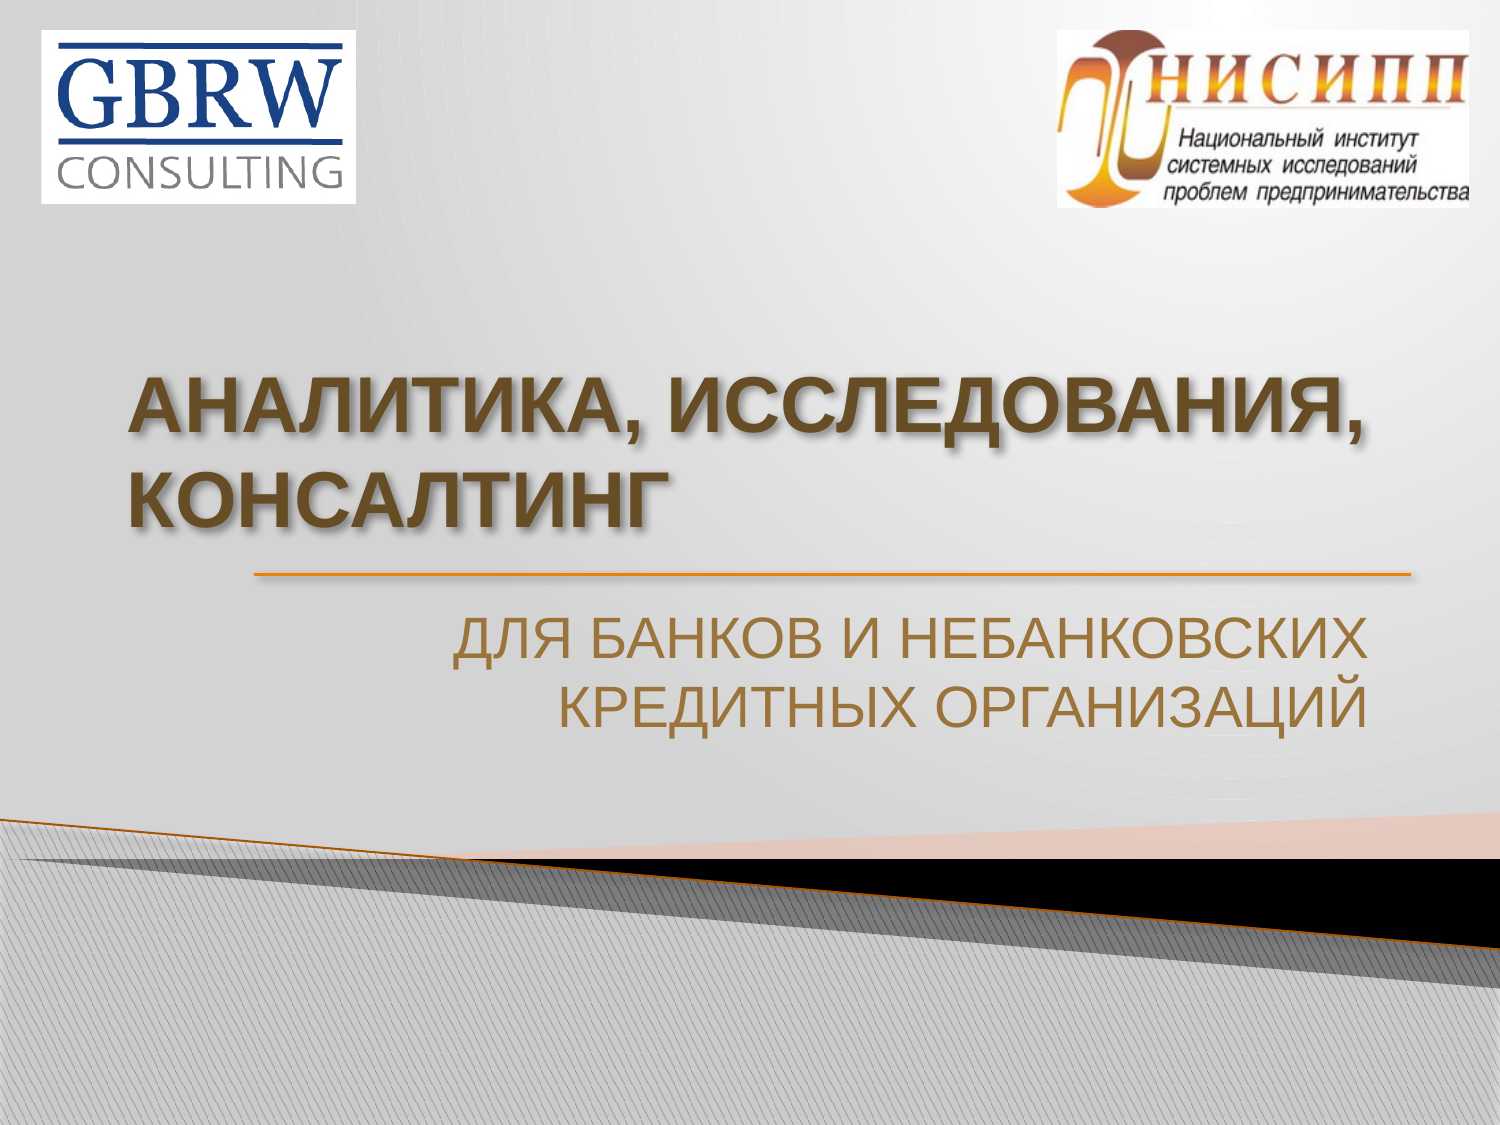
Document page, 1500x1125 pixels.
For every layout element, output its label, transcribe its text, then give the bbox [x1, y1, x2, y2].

picture [1056, 30, 1469, 209]
picture [5, 859, 1500, 989]
picture [41, 30, 357, 205]
title АНАЛИТИКА, ИССЛЕДОВАНИЯ, КОНСАЛТИНГ [112, 290, 1388, 551]
subtitle ДЛЯ БАНКОВ И НЕБАНКОВСКИХ КРЕДИТНЫХ ОРГАНИЗАЦИЙ [112, 592, 1388, 790]
